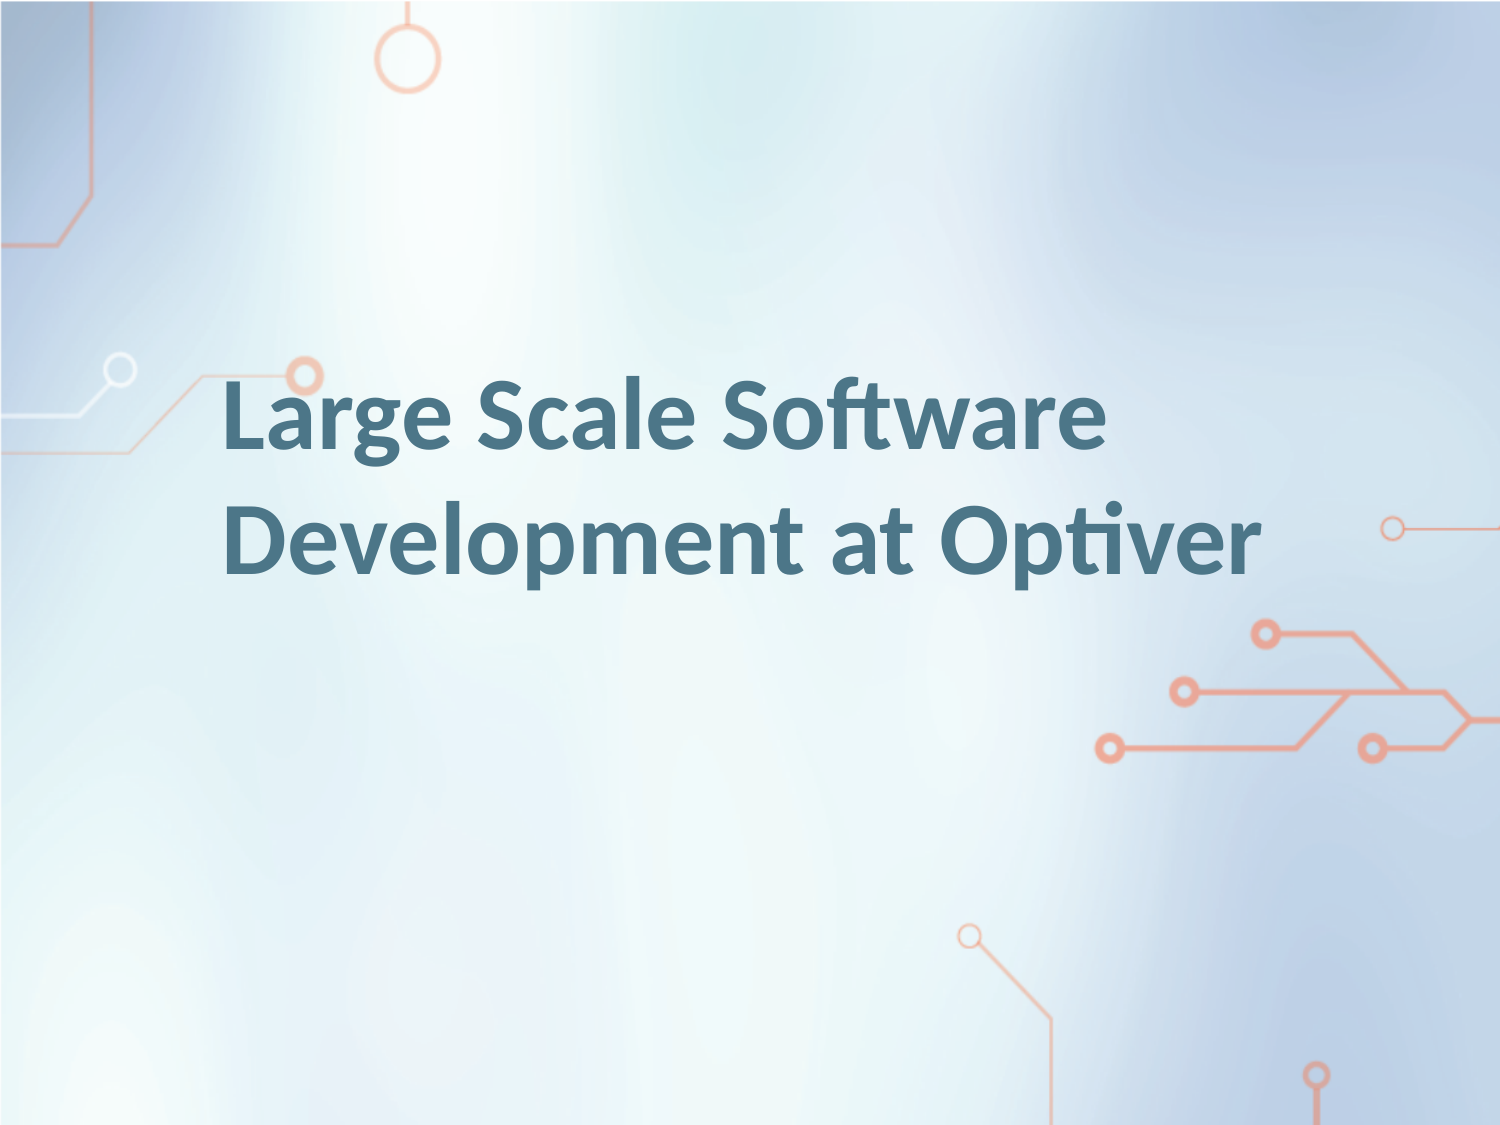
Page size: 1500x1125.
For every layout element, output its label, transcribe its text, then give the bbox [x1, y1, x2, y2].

title Large Scale Software Development at Optiver [206, 349, 1482, 591]
picture [2, 2, 1500, 1125]
